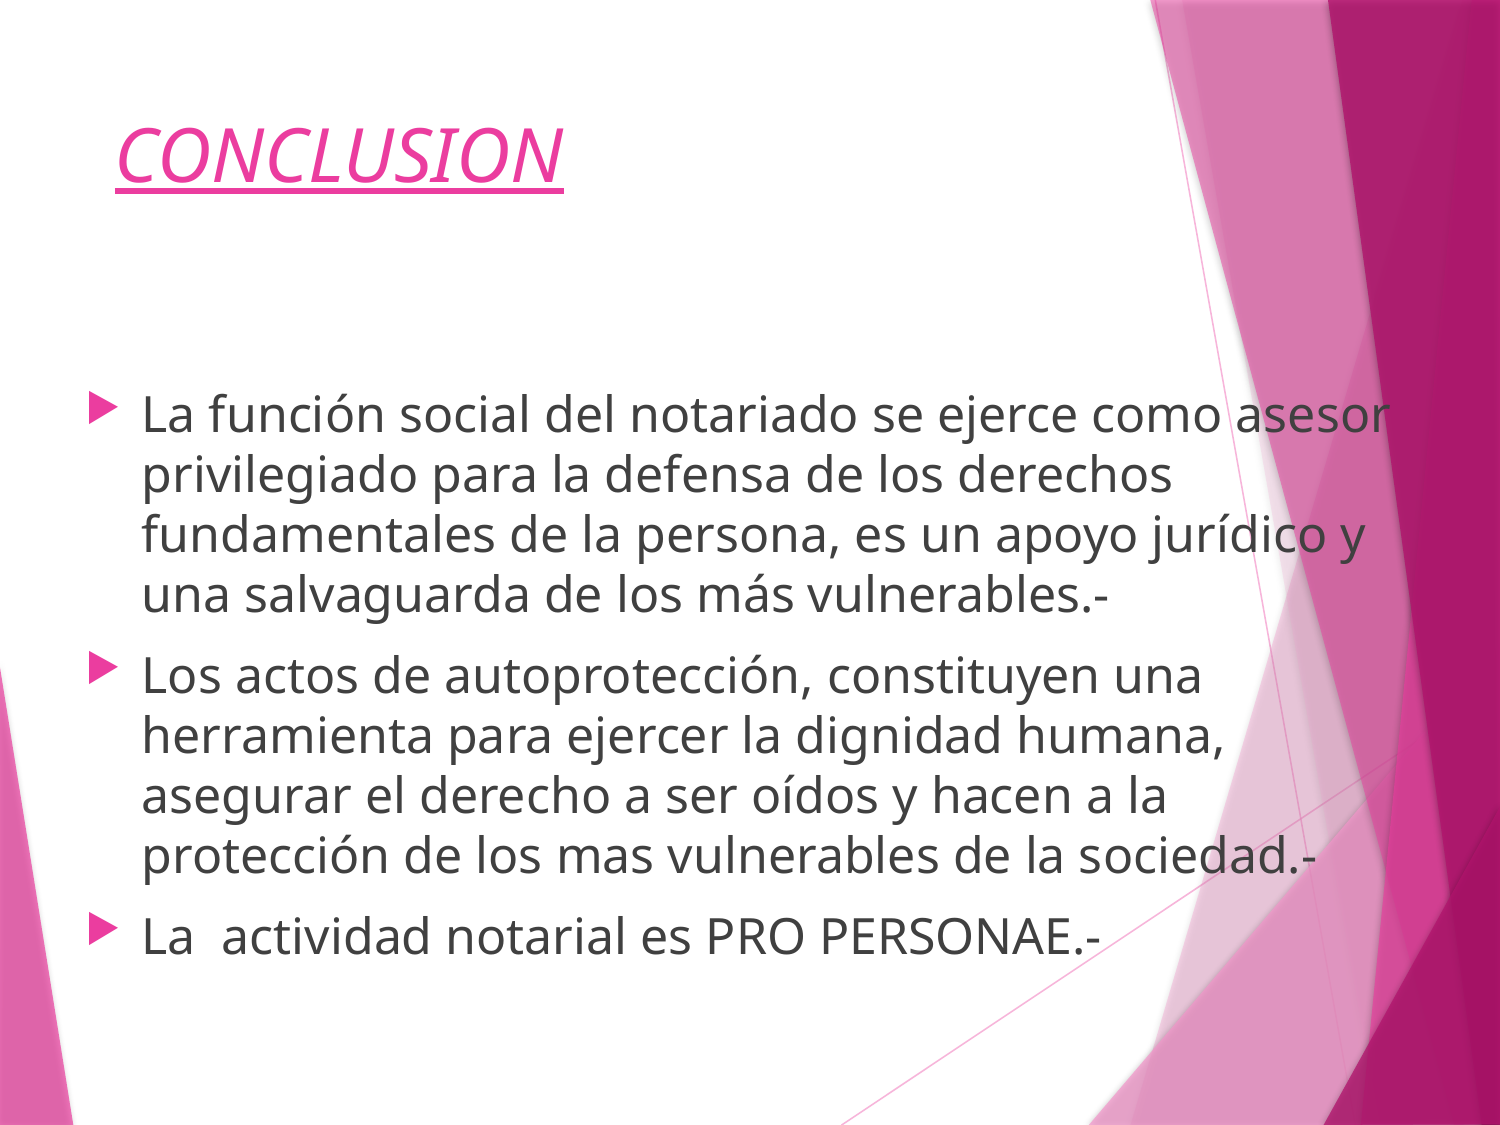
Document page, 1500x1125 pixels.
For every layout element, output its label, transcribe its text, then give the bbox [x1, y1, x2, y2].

title CONCLUSION [99, 99, 1142, 317]
list La función social del notariado se ejerce como asesor privilegiado para la defensa de los derechos fundamentales de la persona, es un apoyo jurídico y una salvaguarda de los más vulnerables.- Los actos de autoprotección, constituyen una herramienta para ejercer la dignidad humana, asegurar el derecho a ser oídos y hacen a la protección de los mas vulnerables de la sociedad.- La actividad notarial es PRO PERSONAE.- [70, 375, 1421, 1125]
